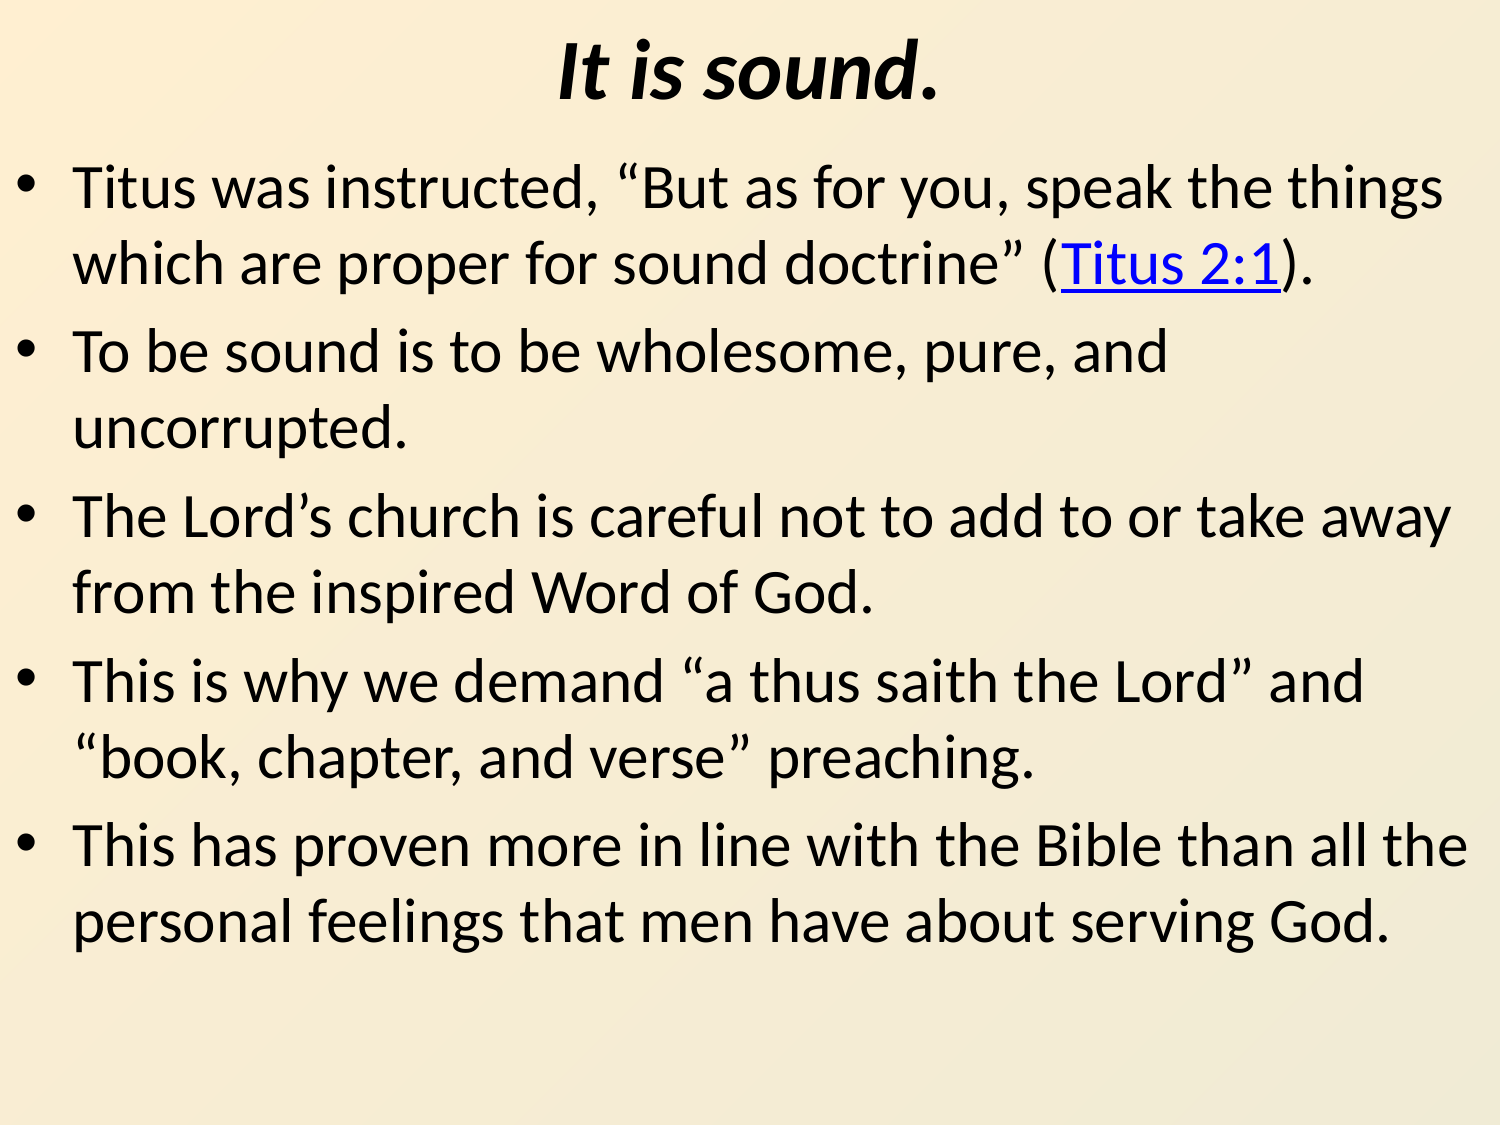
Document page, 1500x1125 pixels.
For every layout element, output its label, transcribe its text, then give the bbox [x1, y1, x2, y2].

title It is sound. [75, 5, 1425, 125]
list Titus was instructed, “But as for you, speak the things which are proper for sound doctrine” (Titus 2:1). To be sound is to be wholesome, pure, and uncorrupted. The Lord’s church is careful not to add to or take away from the inspired Word of God. This is why we demand “a thus saith the Lord” and “book, chapter, and verse” preaching. This has proven more in line with the Bible than all the personal feelings that men have about serving God. [0, 137, 1500, 1100]
